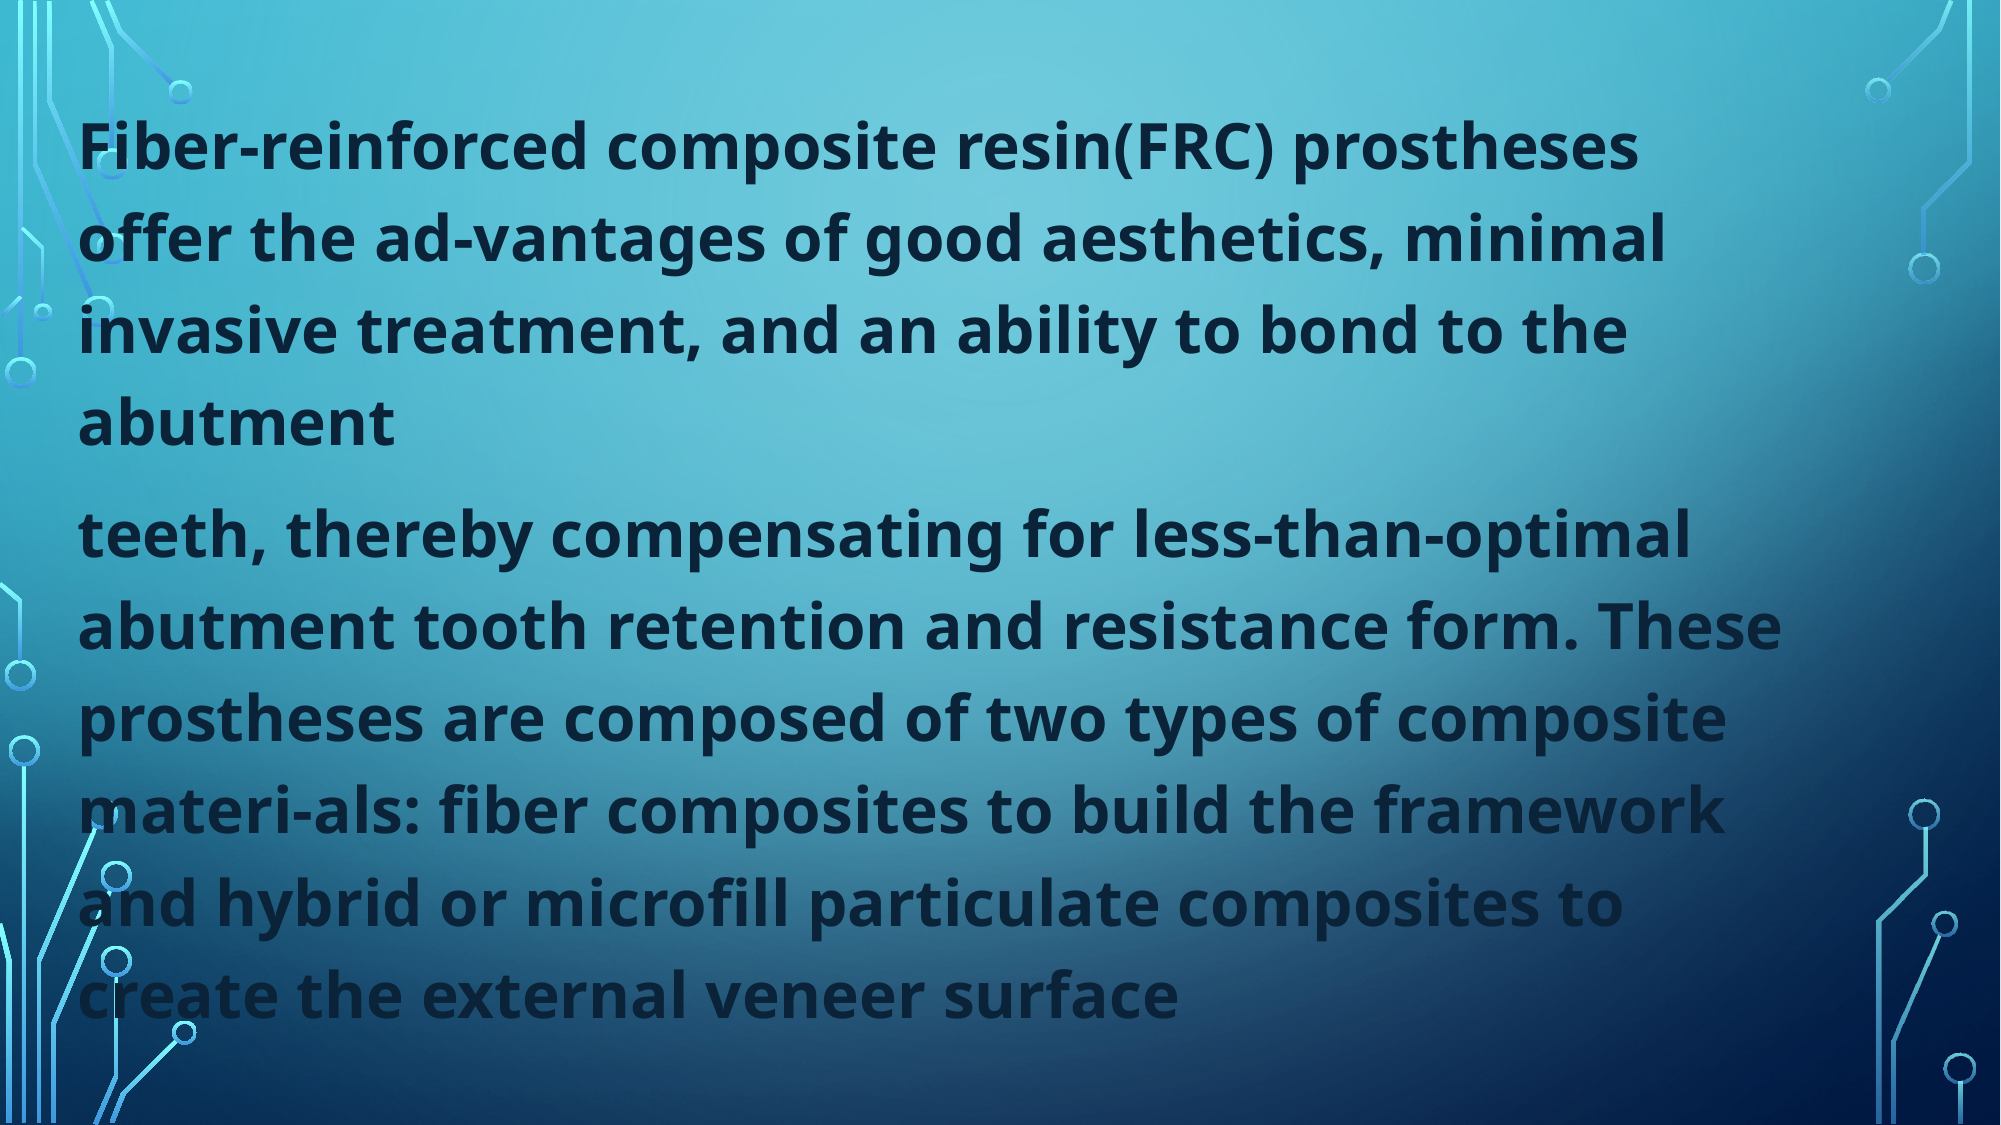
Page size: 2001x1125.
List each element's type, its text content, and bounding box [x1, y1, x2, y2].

list Fiber-reinforced composite resin(FRC) prostheses offer the ad-vantages of good aesthetics, minimal invasive treatment, and an ability to bond to the abutment teeth, thereby compensating for less-than-optimal abutment tooth retention and resistance form. These prostheses are composed of two types of composite materi-als: fiber composites to build the framework and hybrid or microfill particulate composites to create the external veneer surface [62, 82, 1813, 1043]
